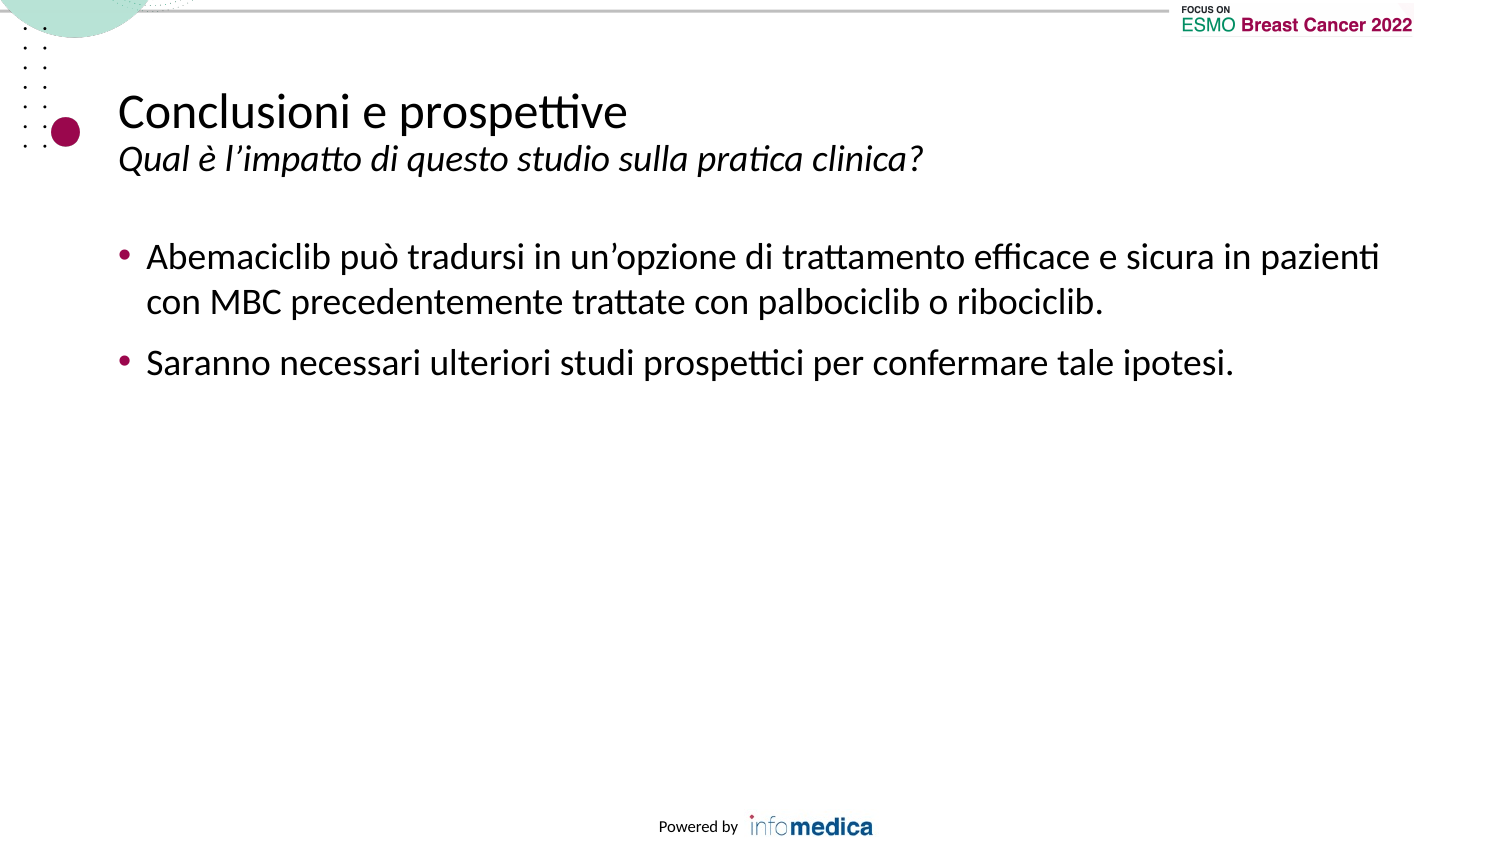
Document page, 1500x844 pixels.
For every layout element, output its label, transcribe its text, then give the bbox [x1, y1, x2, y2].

picture [1180, 3, 1414, 38]
list Abemaciclib può tradursi in un’opzione di trattamento efficace e sicura in pazienti con MBC precedentemente trattate con palbociclib o ribociclib. Saranno necessari ulteriori studi prospettici per confermare tale ipotesi. [103, 224, 1397, 760]
picture [0, 0, 234, 186]
picture [744, 809, 887, 838]
title Conclusioni e prospettive Qual è l’impatto di questo studio sulla pratica clinica? [103, 70, 1397, 195]
